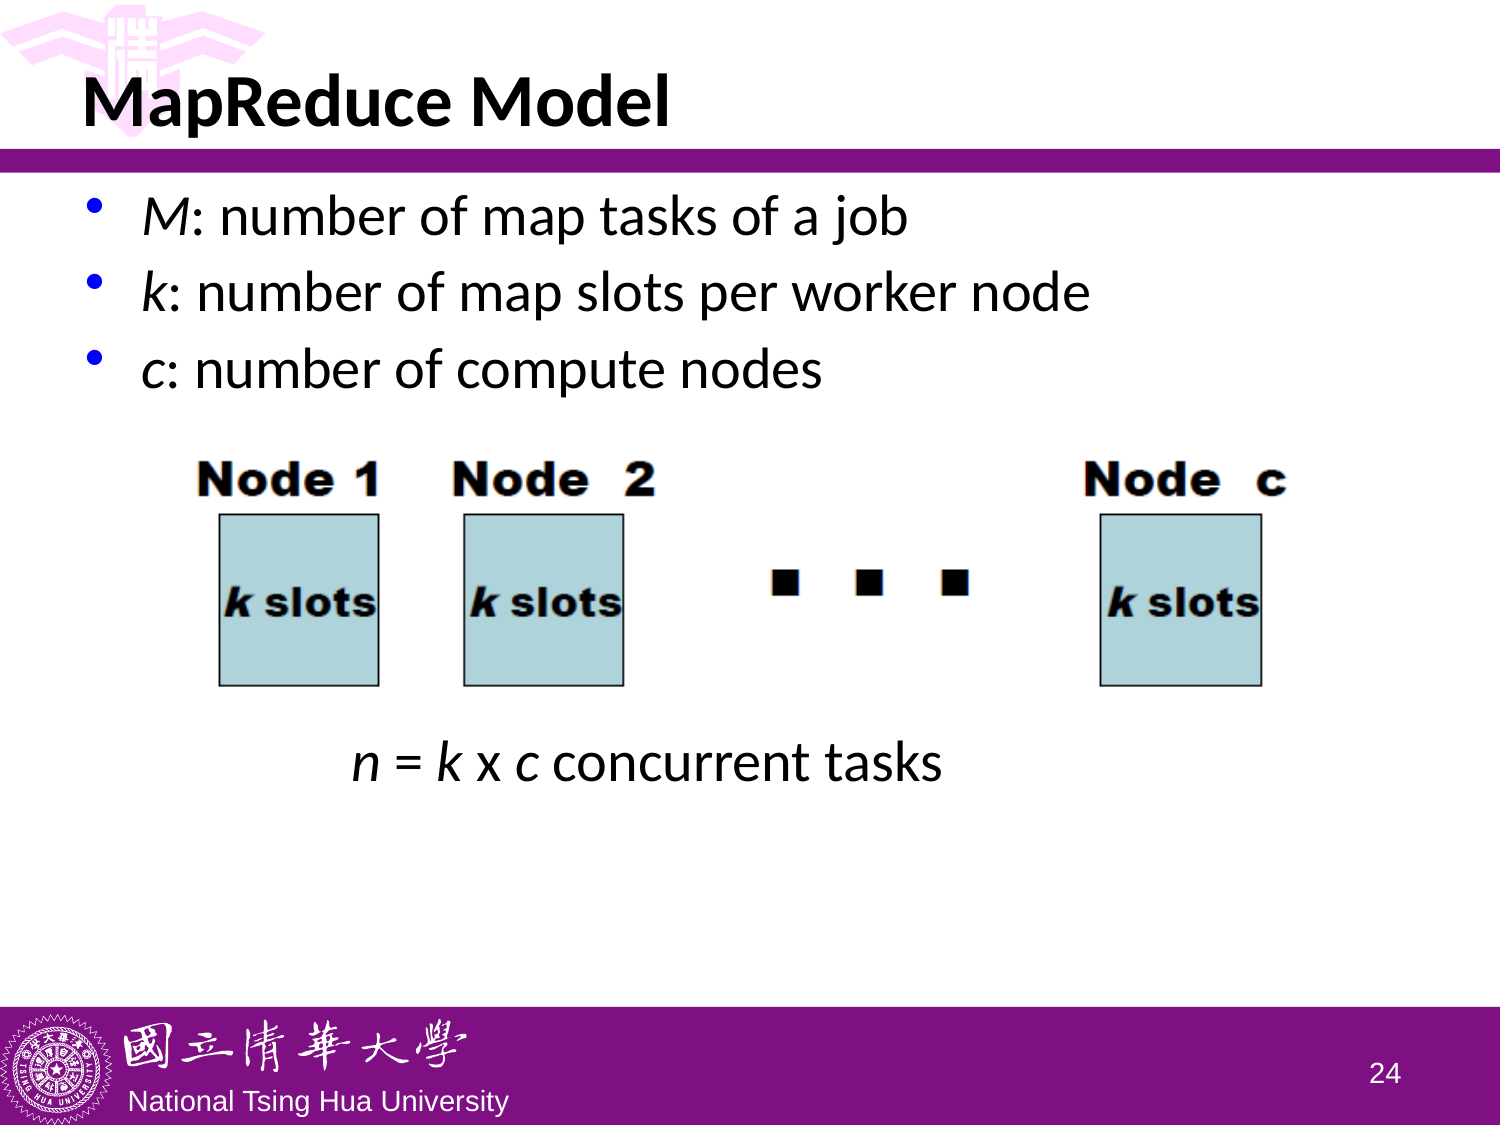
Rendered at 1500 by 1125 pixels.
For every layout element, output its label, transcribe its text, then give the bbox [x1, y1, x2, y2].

text_box n = k x c concurrent tasks [336, 716, 959, 801]
title MapReduce Model [66, 37, 1413, 149]
slide_number 23 [1104, 1021, 1417, 1097]
list M: number of map tasks of a job k: number of map slots per worker node c: number of compute nodes [69, 169, 1412, 1000]
picture [184, 444, 1294, 701]
